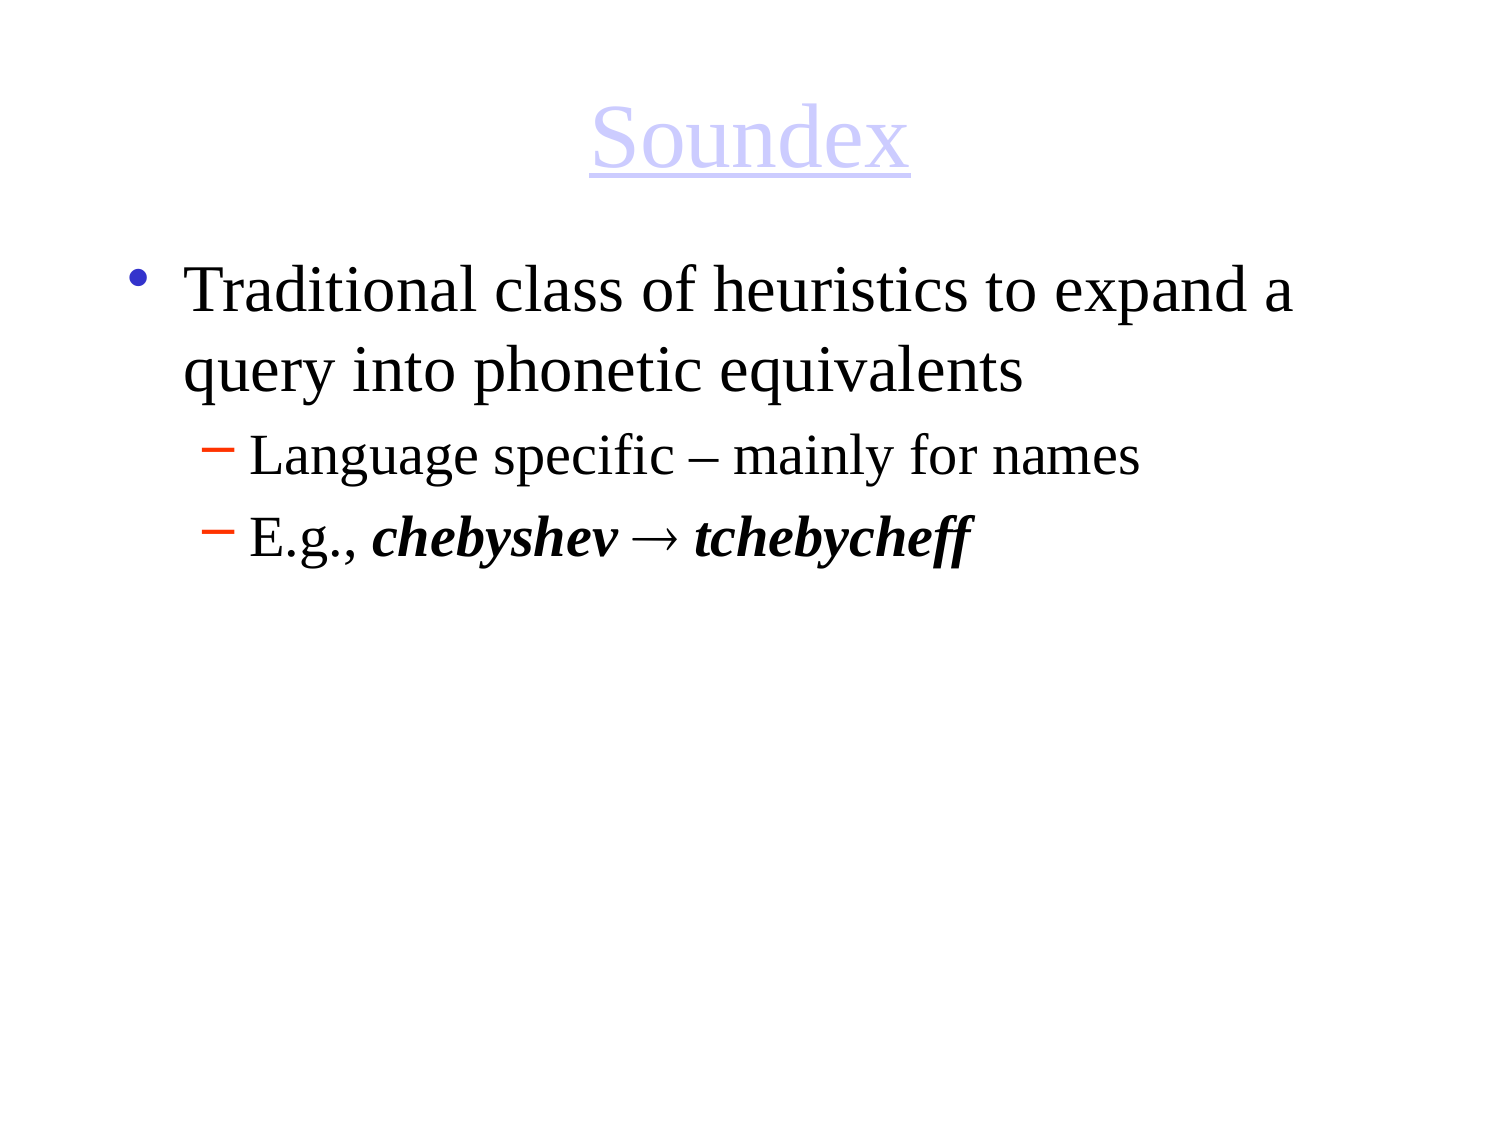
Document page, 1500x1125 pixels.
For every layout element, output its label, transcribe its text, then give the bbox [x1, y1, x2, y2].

list Traditional class of heuristics to expand a query into phonetic equivalents Language specific – mainly for names E.g., chebyshev  tchebycheff [112, 237, 1388, 1076]
title Soundex [112, 37, 1388, 226]
